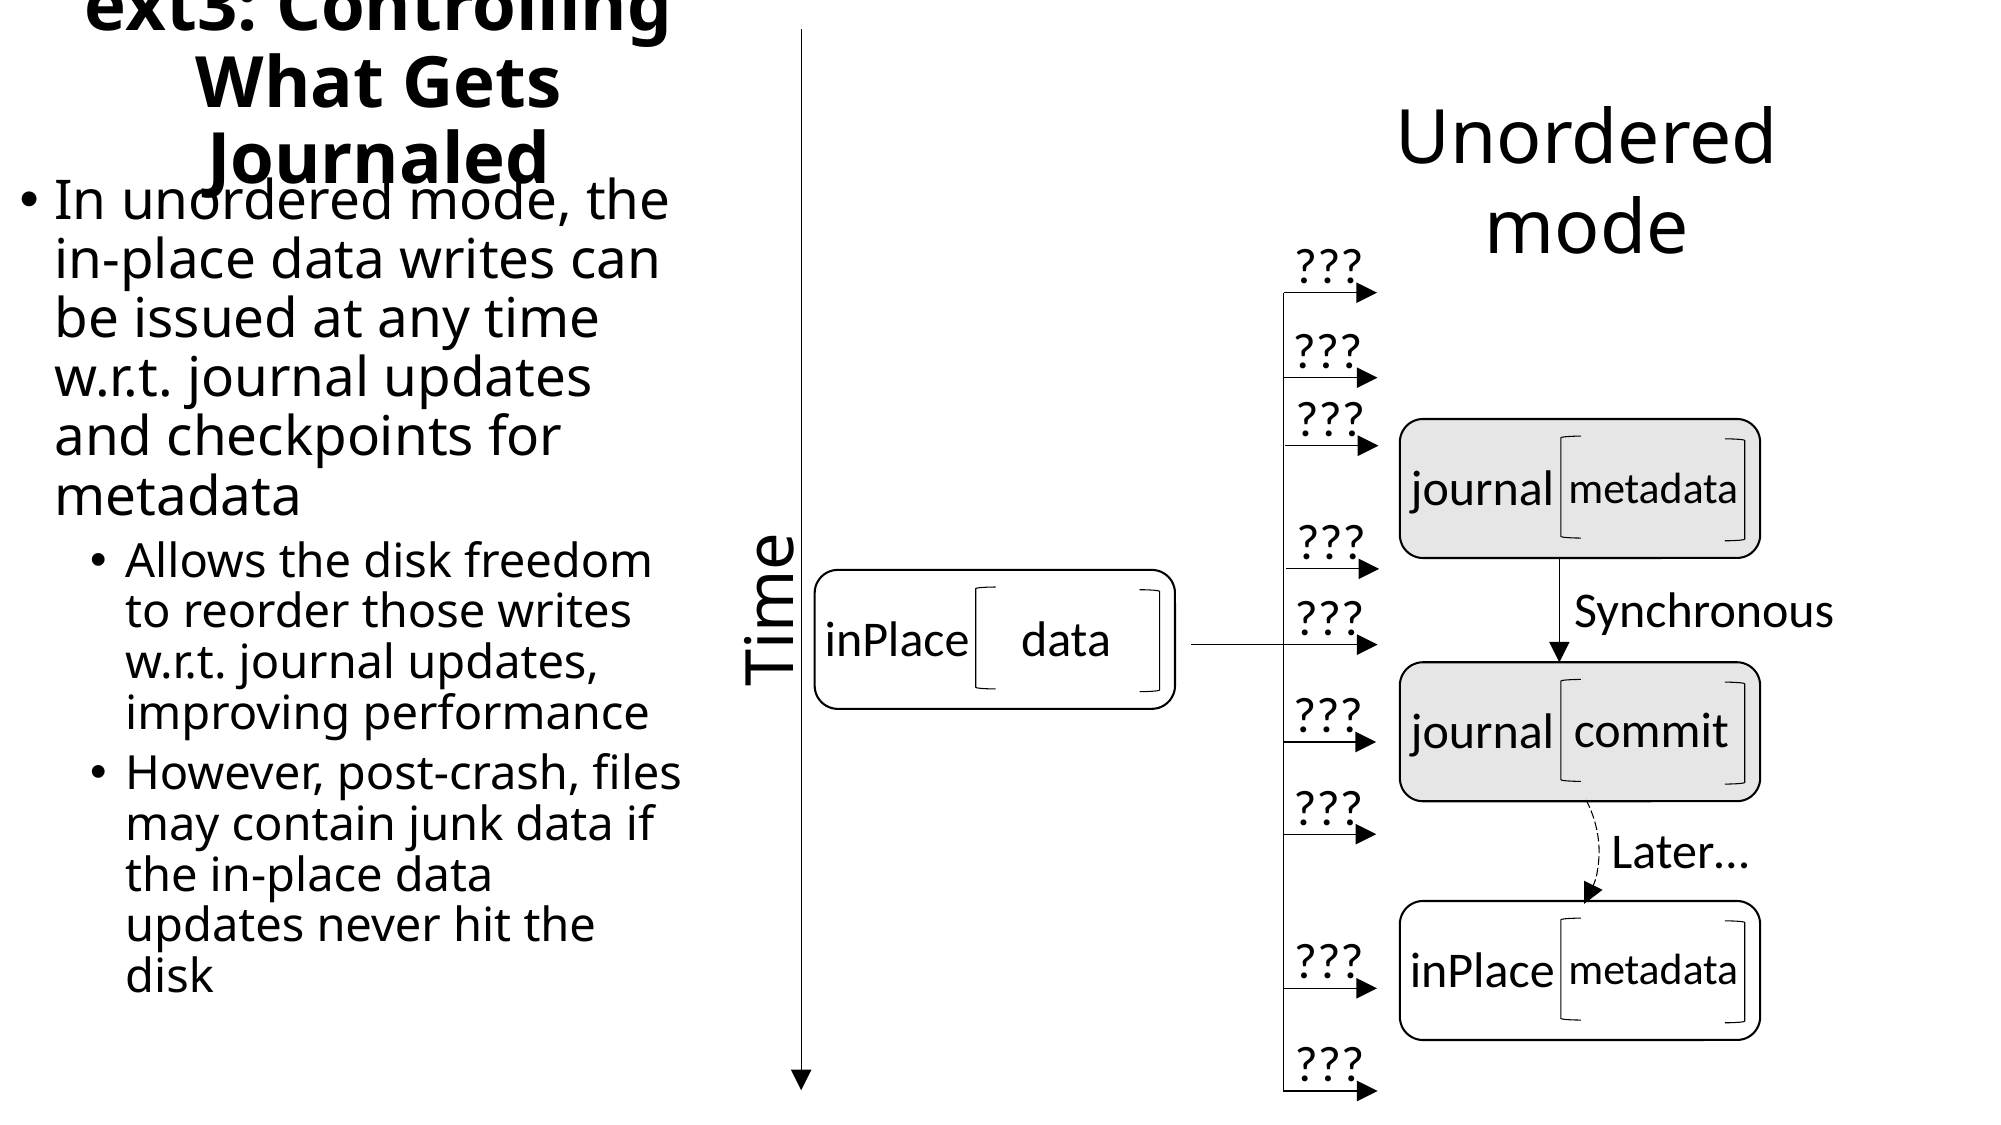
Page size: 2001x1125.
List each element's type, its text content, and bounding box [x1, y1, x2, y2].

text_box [808, 81, 1902, 1101]
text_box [719, 29, 816, 1091]
title ext3: Controlling What Gets Journaled [2, 1, 756, 168]
text_box In unordered mode, the in-place data writes can be issued at any time w.r.t. journal updates and checkpoints for metadata Allows the disk freedom to reorder those writes w.r.t. journal updates, improving performance However, post-crash, files may contain junk data if the in-place data updates never hit the disk [4, 165, 699, 1125]
